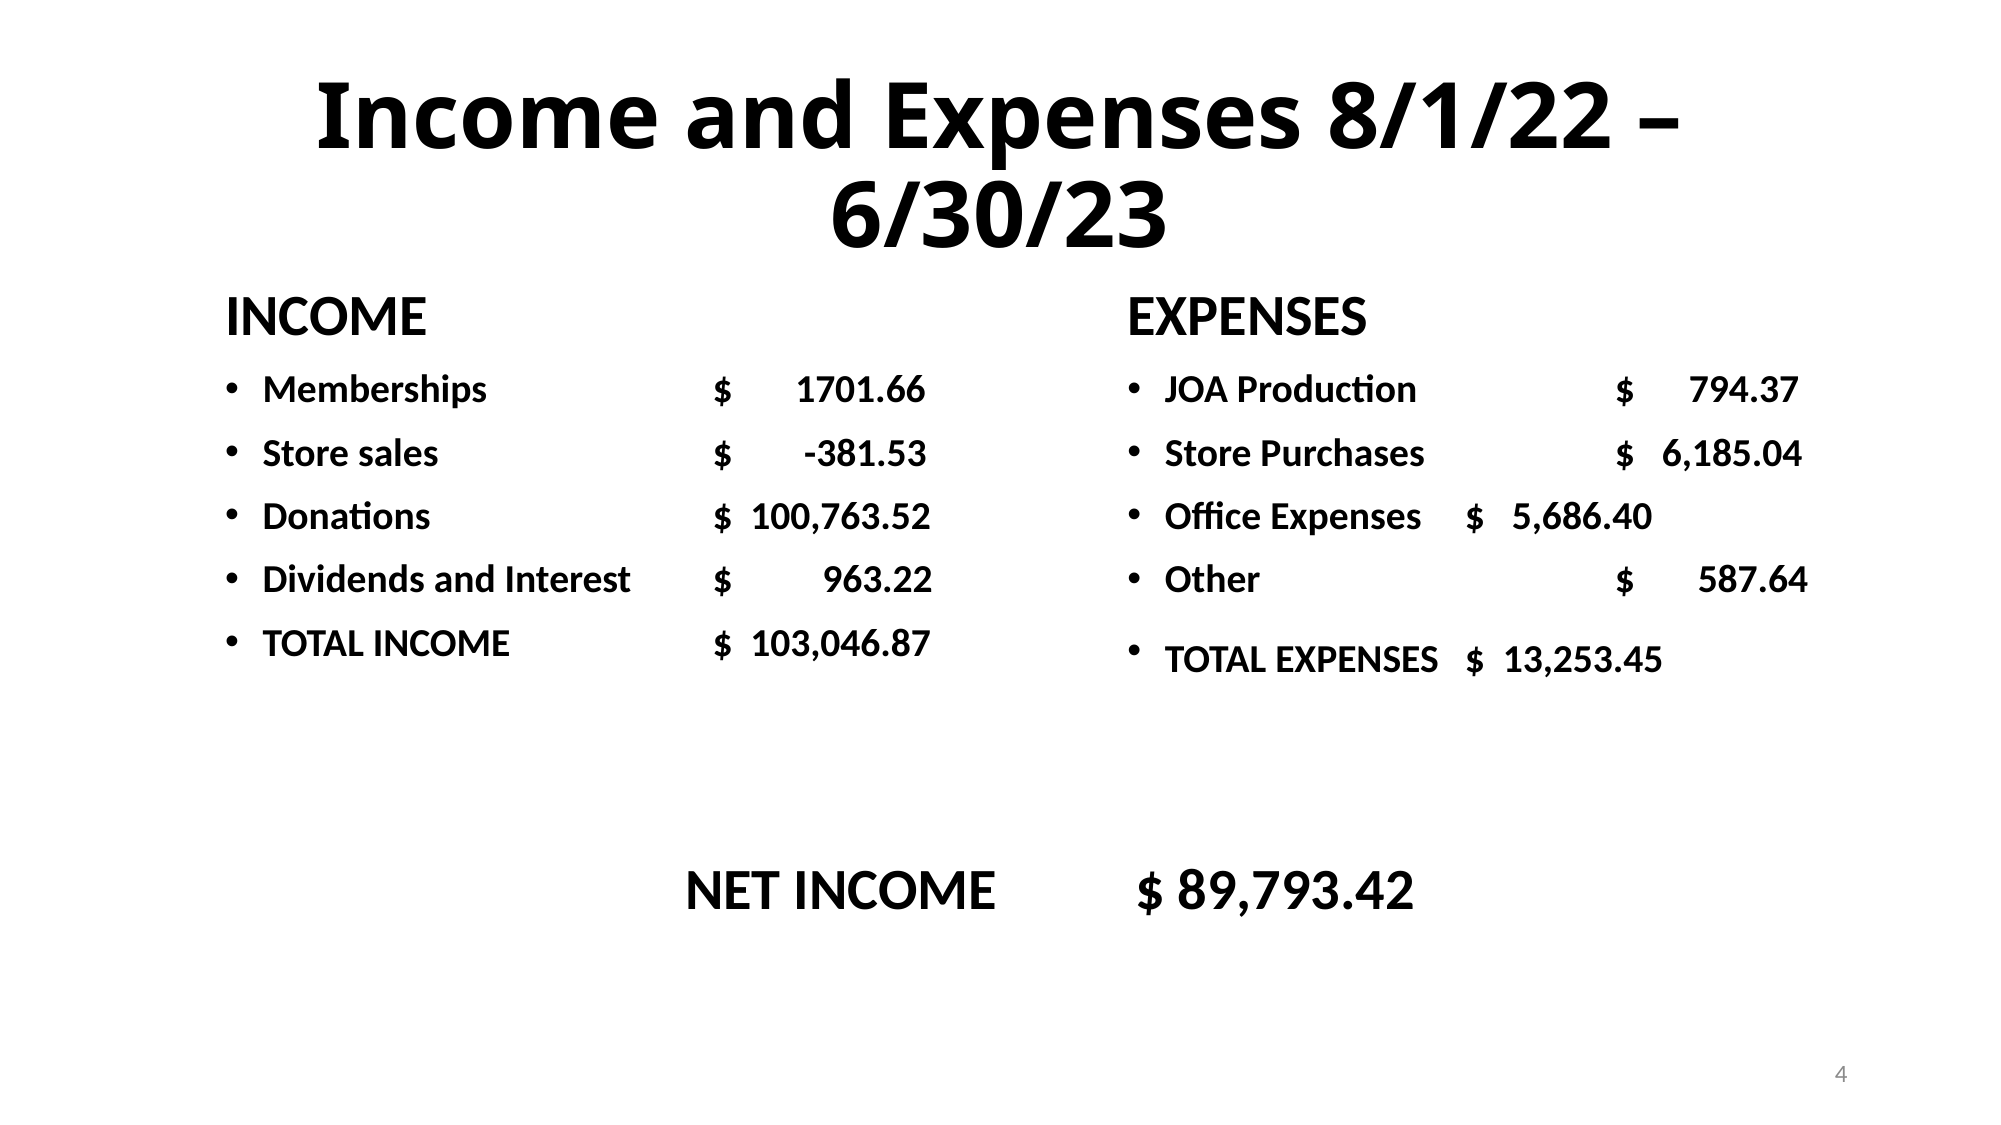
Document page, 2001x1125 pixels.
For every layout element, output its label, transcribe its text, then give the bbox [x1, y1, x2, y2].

list INCOME Memberships $ 1701.66 Store sales $ -381.53 Donations $ 100,763.52 Dividends and Interest $ 963.22 TOTAL INCOME $ 103,046.87 [210, 277, 1060, 825]
title Income and Expenses 8/1/22 – 6/30/23 [137, 59, 1863, 278]
text_box NET INCOME $ 89,793.42 [462, 844, 1638, 999]
slide_number 4 [1412, 1042, 1863, 1103]
list EXPENSES JOA Production $ 794.37 Store Purchases $ 6,185.04 Office Expenses $ 5,686.40 Other $ 587.64 TOTAL EXPENSES $ 13,253.45 [1112, 277, 1963, 766]
